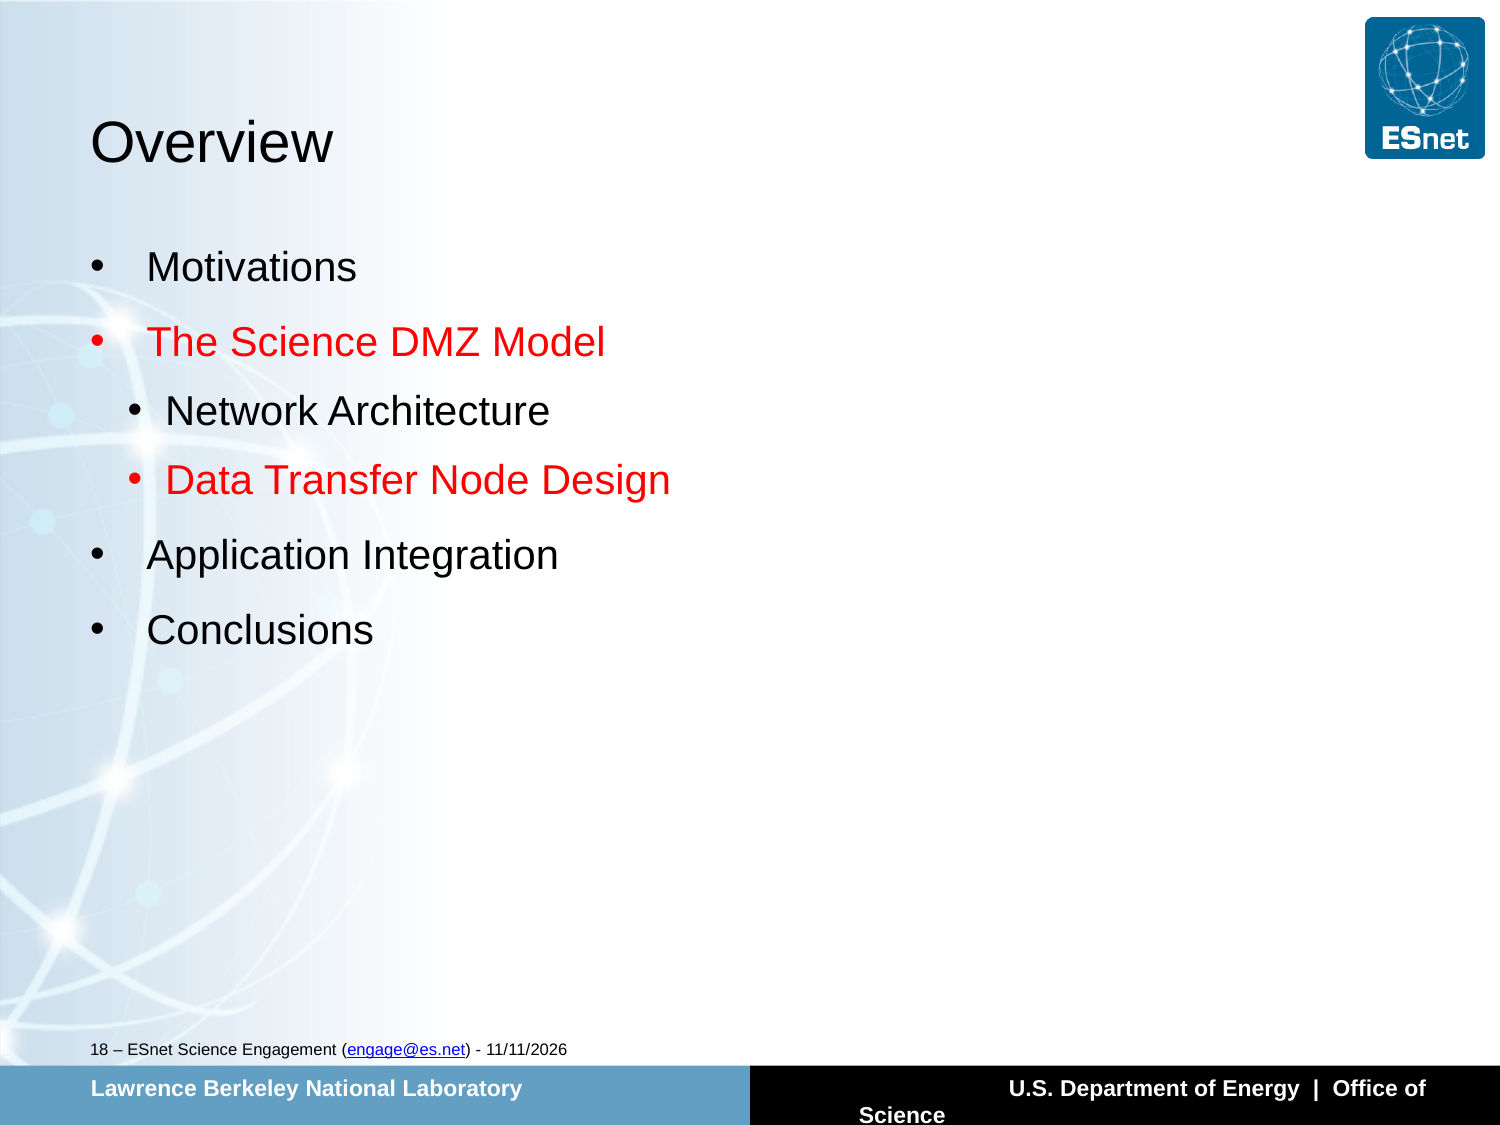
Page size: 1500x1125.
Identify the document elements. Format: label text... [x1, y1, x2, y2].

picture [0, 0, 461, 1065]
picture [1407, 28, 1413, 36]
picture [1434, 76, 1441, 84]
title Overview [74, 44, 1240, 232]
picture [1424, 134, 1437, 148]
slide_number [75, 1034, 607, 1064]
picture [1406, 72, 1413, 84]
picture [1419, 107, 1428, 116]
picture [1457, 130, 1468, 148]
picture [1441, 134, 1454, 148]
picture [1402, 127, 1420, 149]
picture [1434, 26, 1440, 33]
picture [1412, 84, 1421, 91]
picture [1402, 45, 1410, 62]
list Motivations The Science DMZ Model Network Architecture Data Transfer Node Design Application Integration Conclusions [74, 232, 1426, 1042]
picture [1383, 127, 1399, 148]
picture [1437, 39, 1443, 58]
picture [1460, 59, 1468, 67]
picture [1454, 41, 1460, 48]
picture [1389, 88, 1400, 94]
